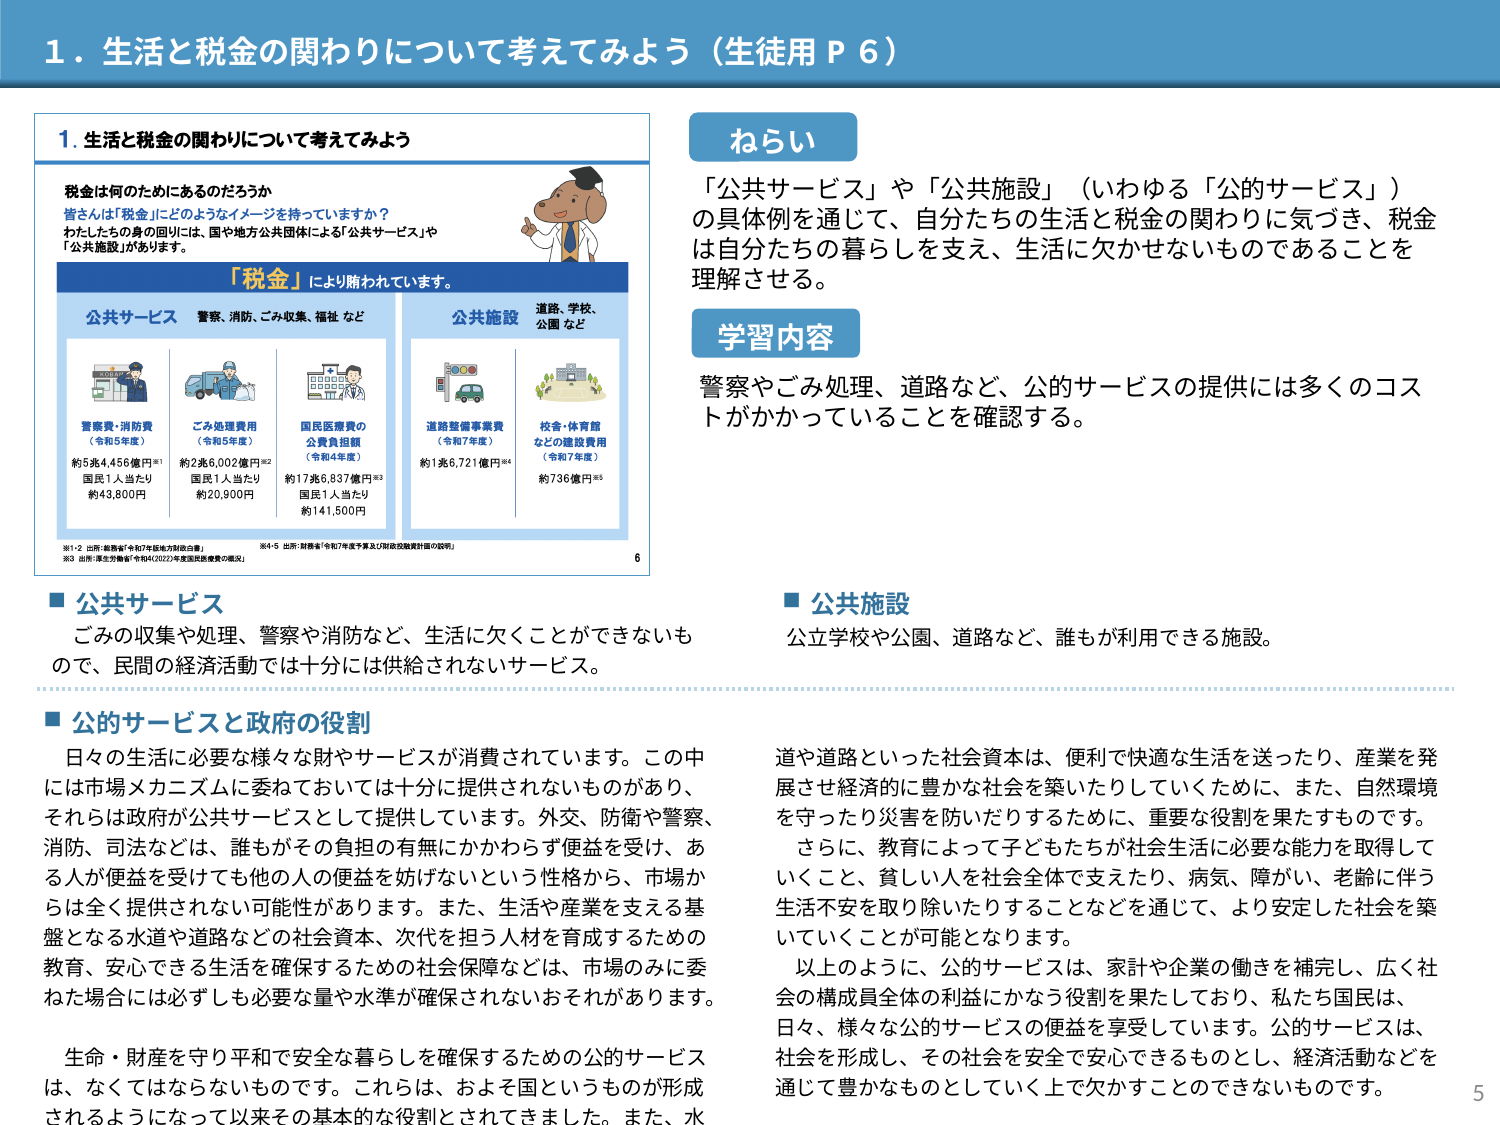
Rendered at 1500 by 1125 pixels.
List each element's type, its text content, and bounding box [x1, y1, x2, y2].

text_box 「公共サービス」や「公共施設」（いわゆる「公的サービス」）の具体例を通じて、自分たちの生活と税金の関わりに気づき、税金は自分たちの暮らしを支え、生活に欠かせないものであることを理解させる。 [676, 165, 1454, 301]
text_box 学習内容 [690, 307, 862, 359]
text_box 公共サービス [32, 578, 282, 627]
slide_number 5 [1162, 1061, 1500, 1122]
text_box 公共施設 [767, 578, 1016, 627]
text_box １．生活と税金の関わりについて考えてみよう（生徒用P６） [24, 24, 998, 75]
text_box ごみの収集や処理、警察や消防など、生活に欠くことができないもので、民間の経済活動では十分には供給されないサービス。 [36, 610, 723, 686]
text_box 公的サービスと政府の役割 [28, 696, 425, 745]
picture [34, 113, 650, 576]
text_box 公立学校や公園、道路など、誰もが利用できる施設。 [751, 612, 1454, 658]
text_box ねらい [688, 111, 859, 163]
text_box 日々の生活に必要な様々な財やサービスが消費されています。この中には市場メカニズムに委ねておいては十分に提供されないものがあり、それらは政府が公共サービスとして提供しています。外交、防衛や警察、消防、司法などは、誰もがその負担の有無にかかわらず便益を受け、ある人が便益を受けても他の人の便益を妨げないという性格から、市場からは全く提供されない可能性があります。また、生活や産業を支える基盤となる水道や道路などの社会資本、次代を担う人材を育成するための教育、安心できる生活を確保するための社会保障などは、市場のみに委ねた場合には必ずしも必要な量や水準が確保されないおそれがあります。 生命・財産を守り平和で安全な暮らしを確保するための公的サービスは、なくてはならないものです。これらは、およそ国というものが形成されるようになって以来その基本的な役割とされてきました。また、水道や道路といった社会資本は、便利で快適な生活を送ったり、産業を発展させ経済的に豊かな社会を築いたりしていくために、また、自然環境を守ったり災害を防いだりするために、重要な役割を果たすものです。 さらに、教育によって子どもたちが社会生活に必要な能力を取得していくこと、貧しい人を社会全体で支えたり、病気、障がい、老齢に伴う生活不安を取り除いたりすることなどを通じて、より安定した社会を築いていくことが可能となります。 以上のように、公的サービスは、家計や企業の働きを補完し、広く社会の構成員全体の利益にかなう役割を果たしており、私たち国民は、日々、様々な公的サービスの便益を享受しています。公的サービスは、社会を形成し、その社会を安全で安心できるものとし、経済活動などを通じて豊かなものとしていく上で欠かすことのできないものです。 [28, 732, 1463, 1106]
text_box 警察やごみ処理、道路など、公的サービスの提供には多くのコストがかかっていることを確認する。 [685, 363, 1463, 439]
